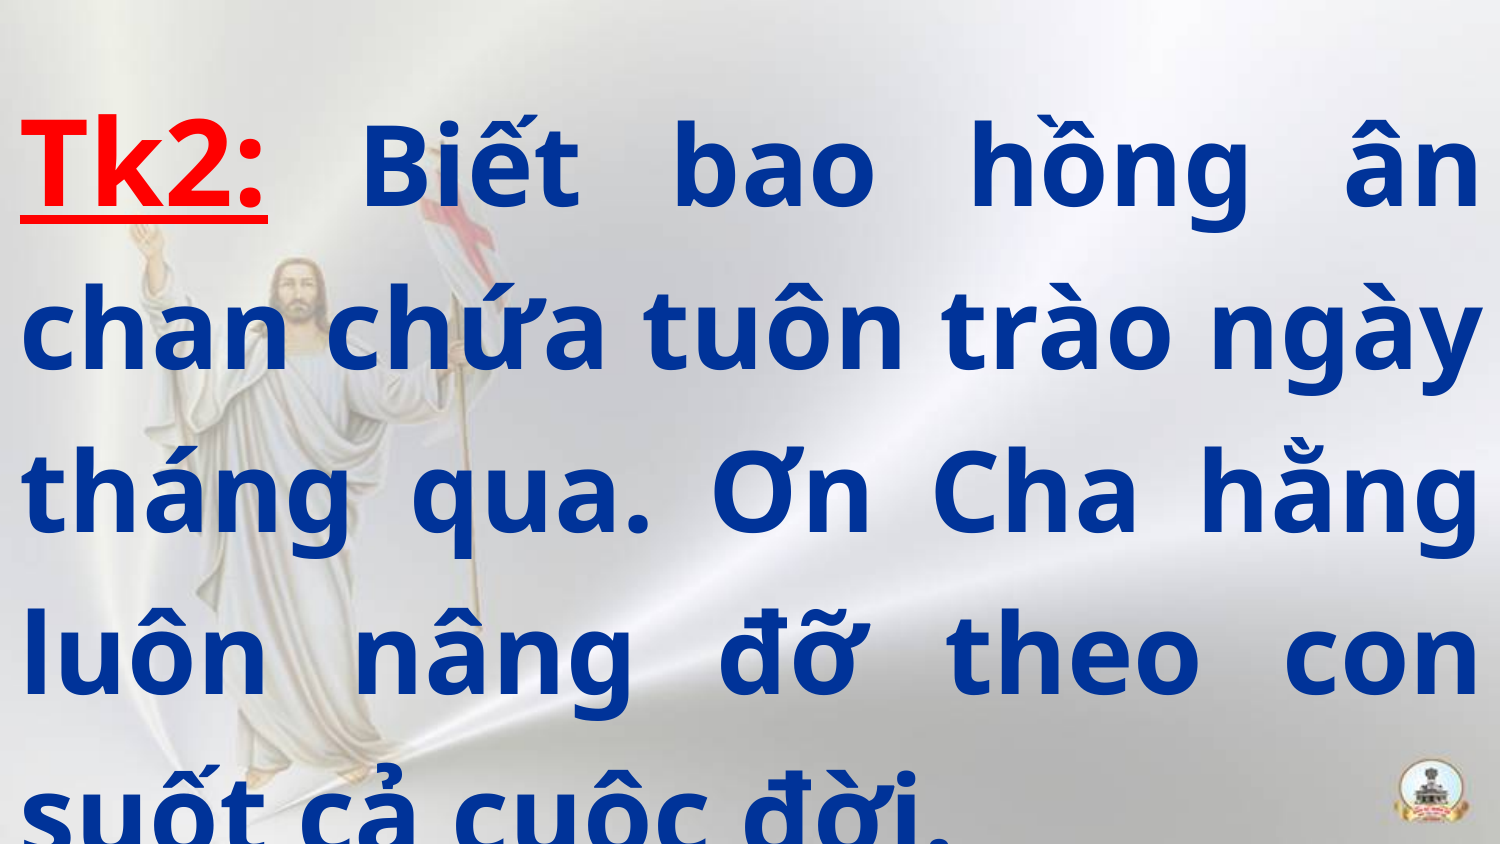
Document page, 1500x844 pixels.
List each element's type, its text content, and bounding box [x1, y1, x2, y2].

list Tk2: Biết bao hồng ân chan chứa tuôn trào ngày tháng qua. Ơn Cha hằng luôn nâng đỡ theo con suốt cả cuộc đời. [0, 0, 1500, 844]
